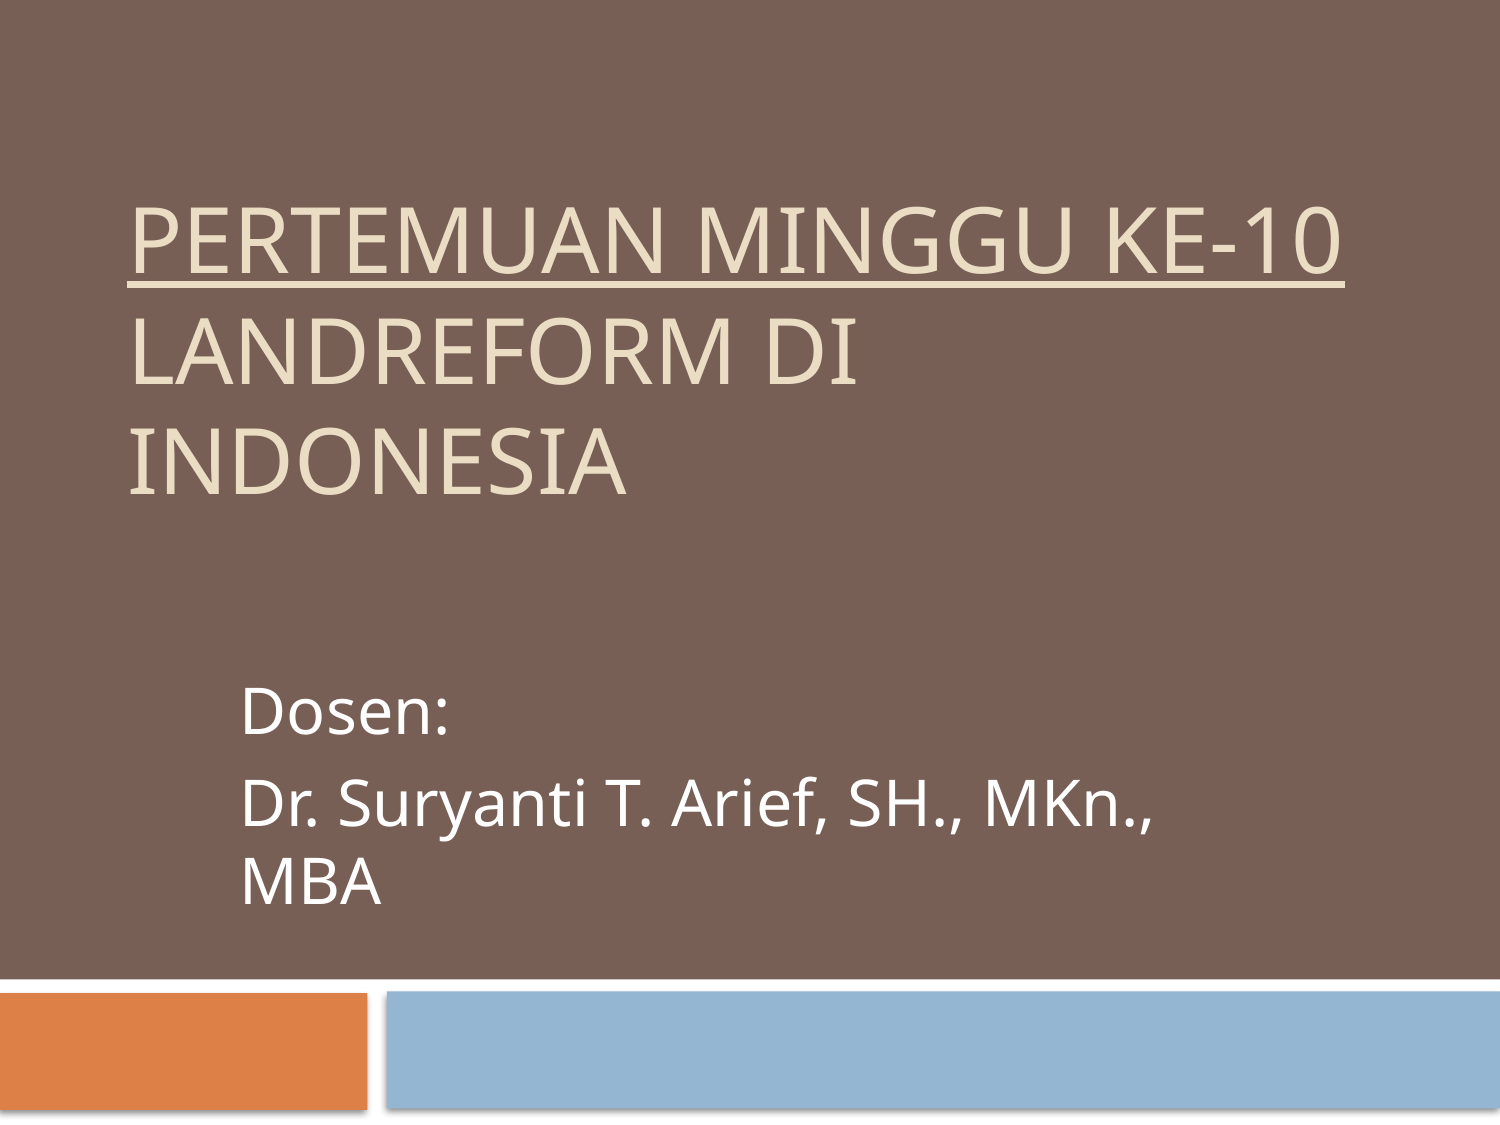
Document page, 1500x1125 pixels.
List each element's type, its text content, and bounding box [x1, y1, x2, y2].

title Pertemuan Minggu ke-10 LANDREFORM di indonesia [112, 149, 1388, 600]
subtitle Dosen: Dr. Suryanti T. Arief, SH., MKn., MBA [225, 662, 1275, 925]
